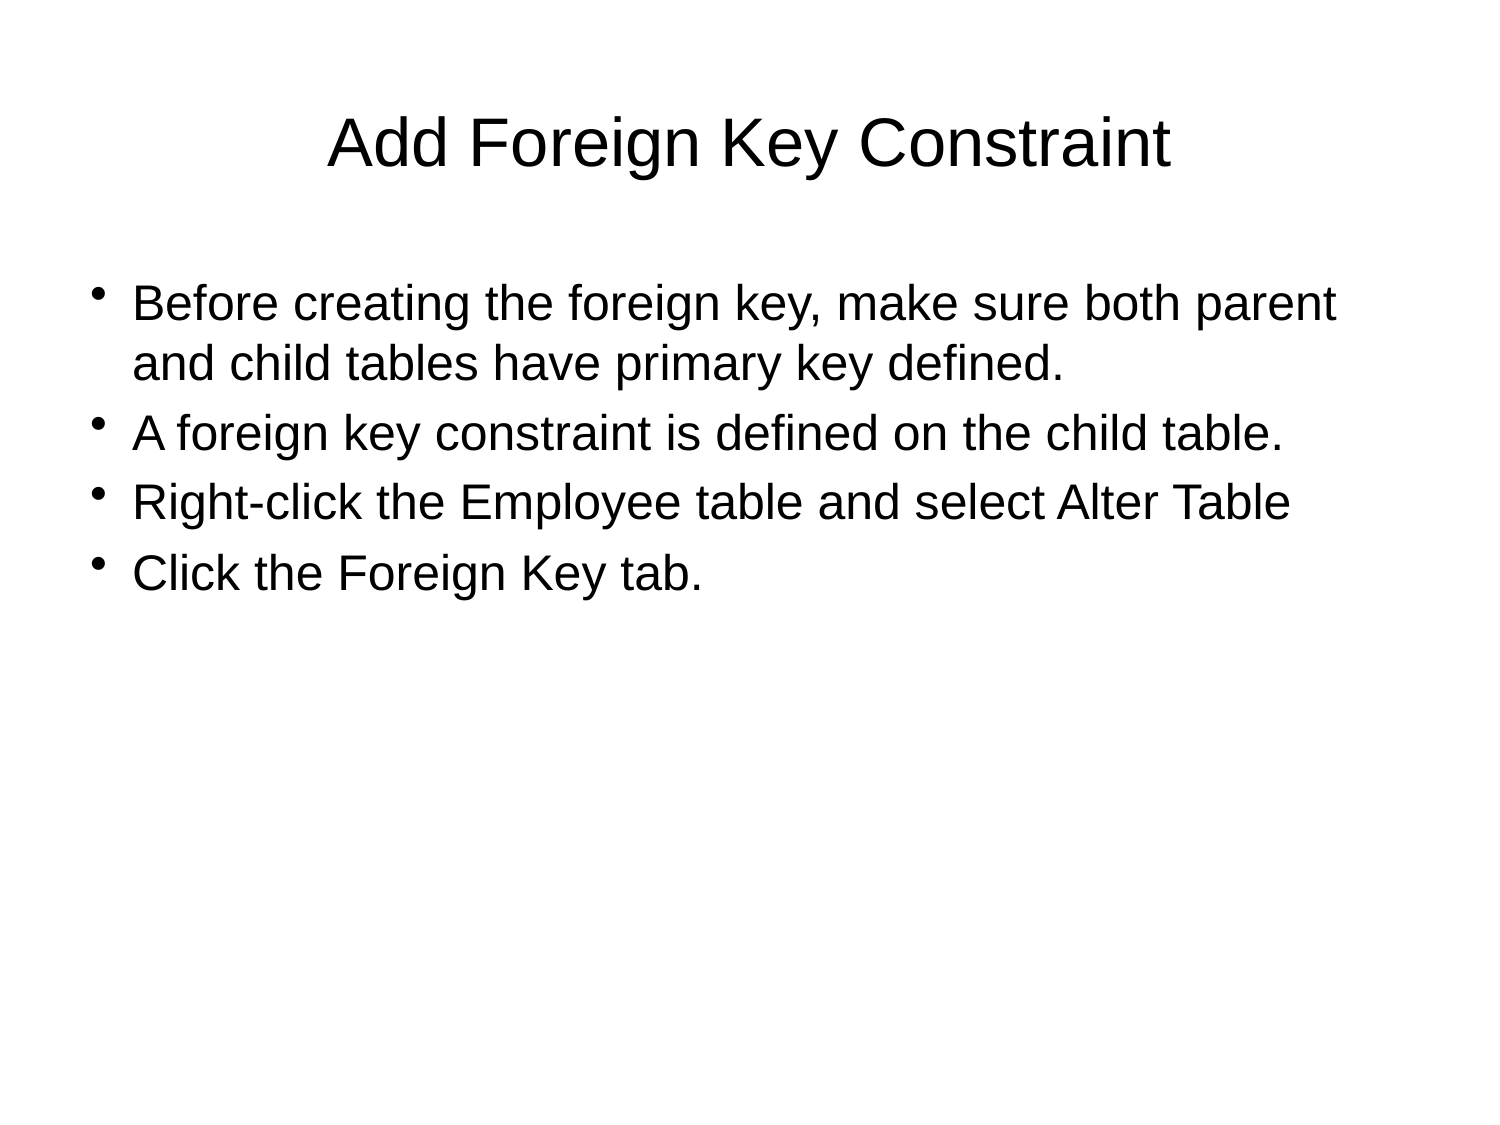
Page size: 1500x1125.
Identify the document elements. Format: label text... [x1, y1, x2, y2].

title Add Foreign Key Constraint [75, 45, 1425, 233]
list Before creating the foreign key, make sure both parent and child tables have primary key defined. A foreign key constraint is defined on the child table. Right-click the Employee table and select Alter Table Click the Foreign Key tab. [75, 262, 1425, 1005]
